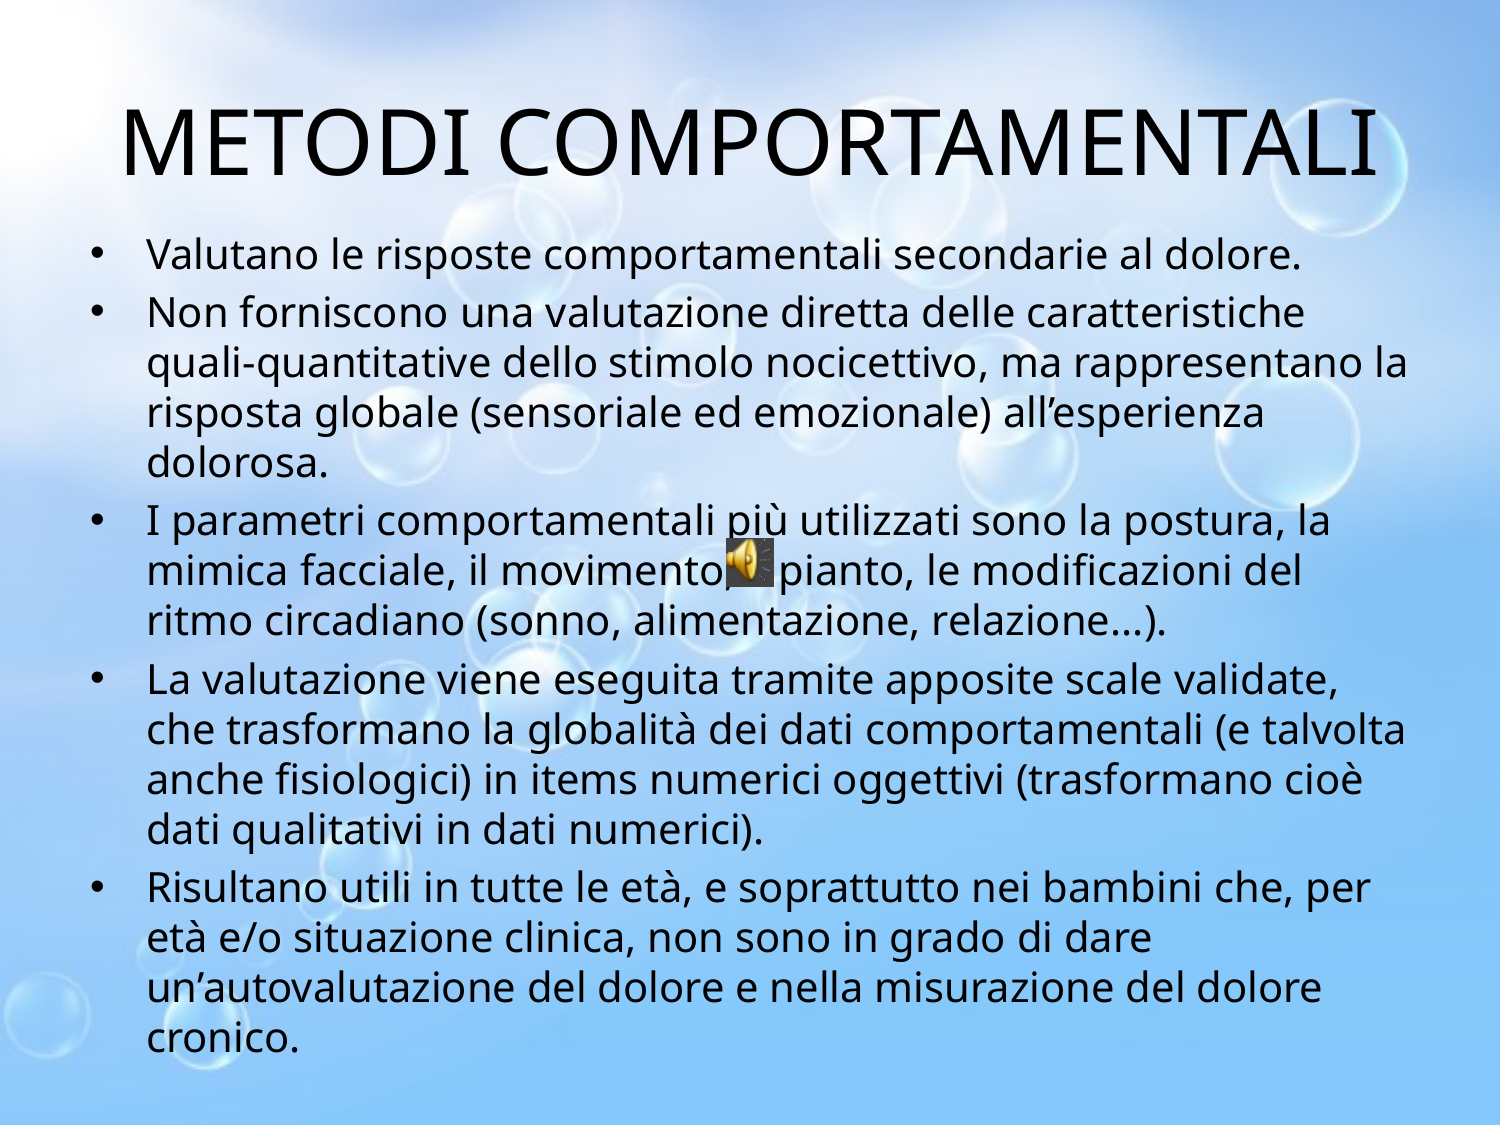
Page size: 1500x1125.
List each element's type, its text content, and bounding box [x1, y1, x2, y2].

picture [724, 537, 776, 588]
list Valutano le risposte comportamentali secondarie al dolore. Non forniscono una valutazione diretta delle caratteristiche quali-quantitative dello stimolo nocicettivo, ma rappresentano la risposta globale (sensoriale ed emozionale) all’esperienza dolorosa. I parametri comportamentali più utilizzati sono la postura, la mimica facciale, il movimento, il pianto, le modificazioni del ritmo circadiano (sonno, alimentazione, relazione...). La valutazione viene eseguita tramite apposite scale validate, che trasformano la globalità dei dati comportamentali (e talvolta anche fisiologici) in items numerici oggettivi (trasformano cioè dati qualitativi in dati numerici). Risultano utili in tutte le età, e soprattutto nei bambini che, per età e/o situazione clinica, non sono in grado di dare un’autovalutazione del dolore e nella misurazione del dolore cronico. [75, 219, 1425, 1067]
title METODI COMPORTAMENTALI [75, 45, 1425, 219]
